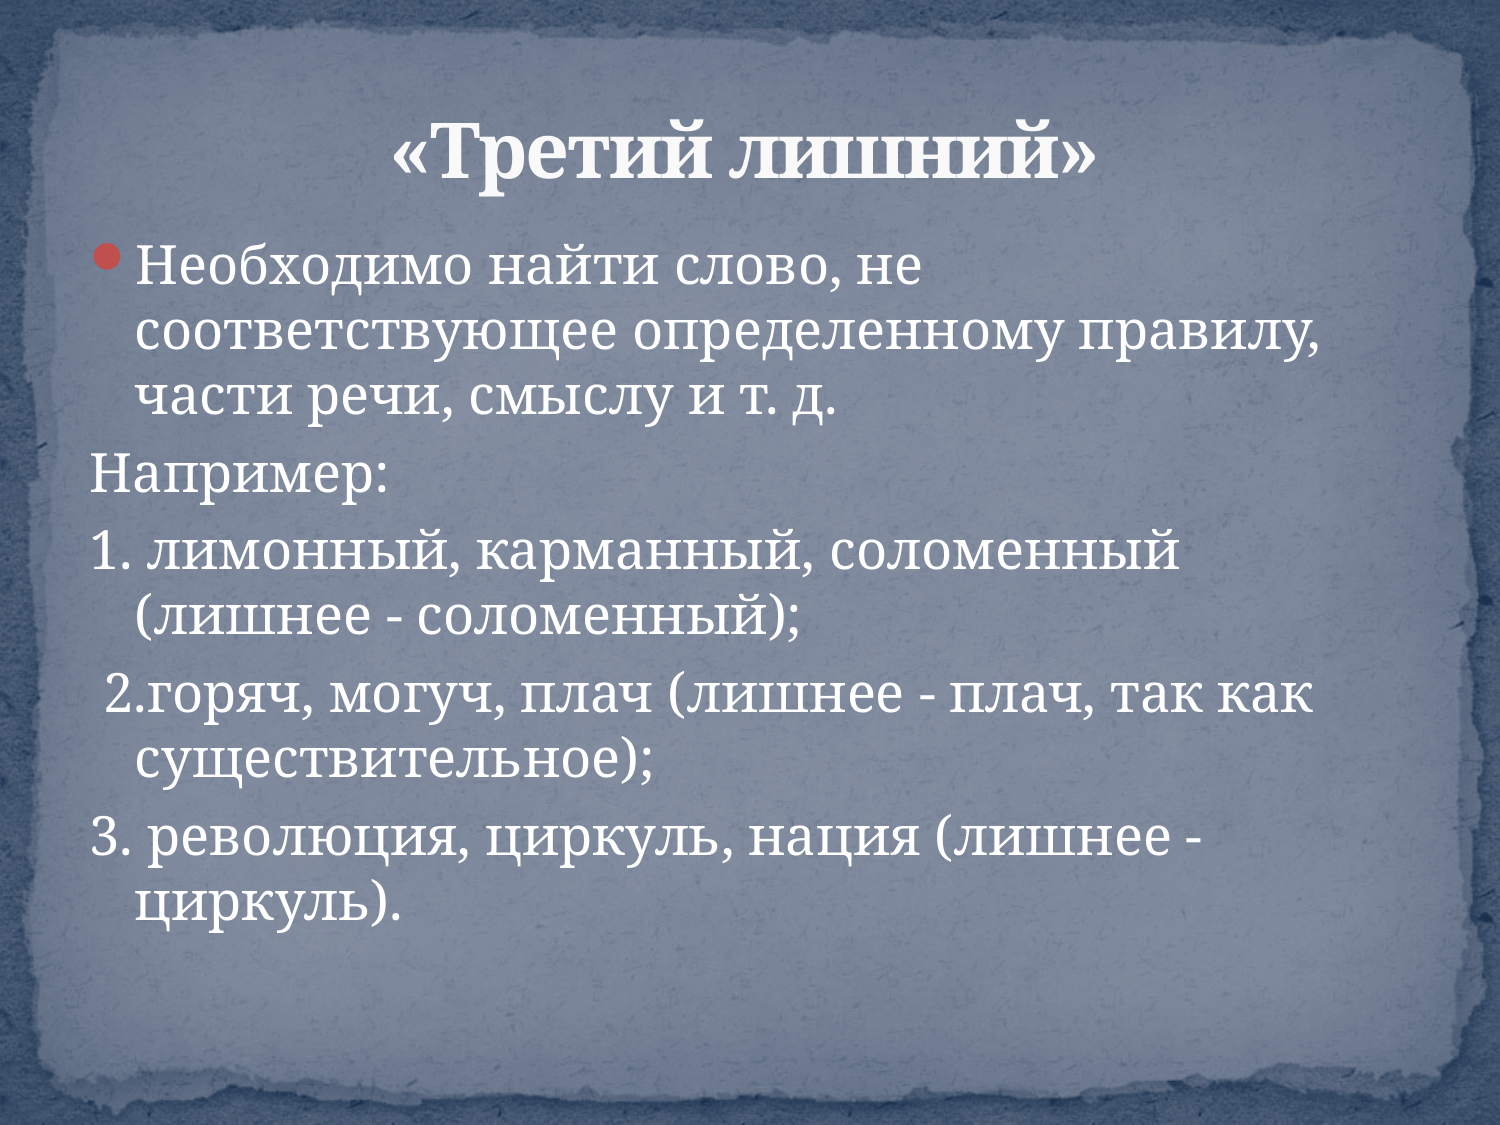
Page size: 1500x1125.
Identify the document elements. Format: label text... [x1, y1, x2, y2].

list Необходимо найти слово, не соответствующее определенному правилу, части речи, смыслу и т. д. Например: 1. лимонный, карманный, соломенный (лишнее - соломенный); 2.горяч, могуч, плач (лишнее - плач, так как существительное); 3. революция, циркуль, нация (лишнее - циркуль). [75, 222, 1425, 1000]
title «Третий лишний» [70, 93, 1421, 294]
